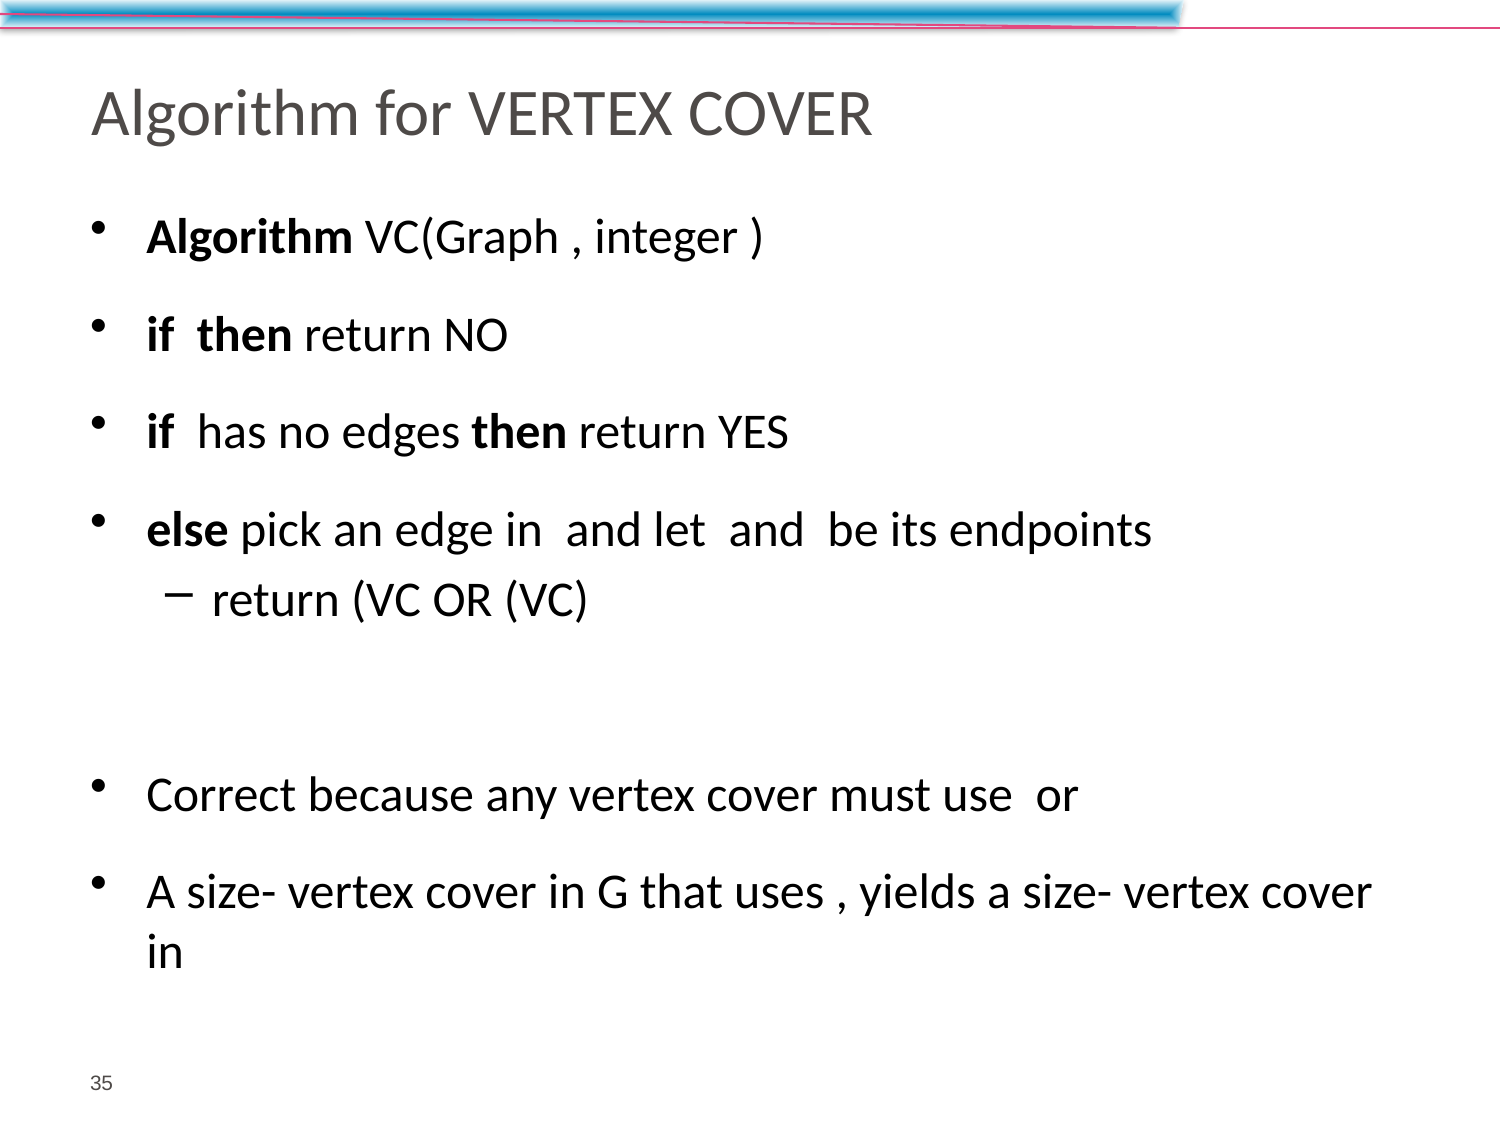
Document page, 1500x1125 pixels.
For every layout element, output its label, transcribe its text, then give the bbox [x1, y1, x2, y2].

slide_number 35 [75, 1069, 396, 1115]
title Algorithm for Vertex Cover [76, 57, 1427, 161]
